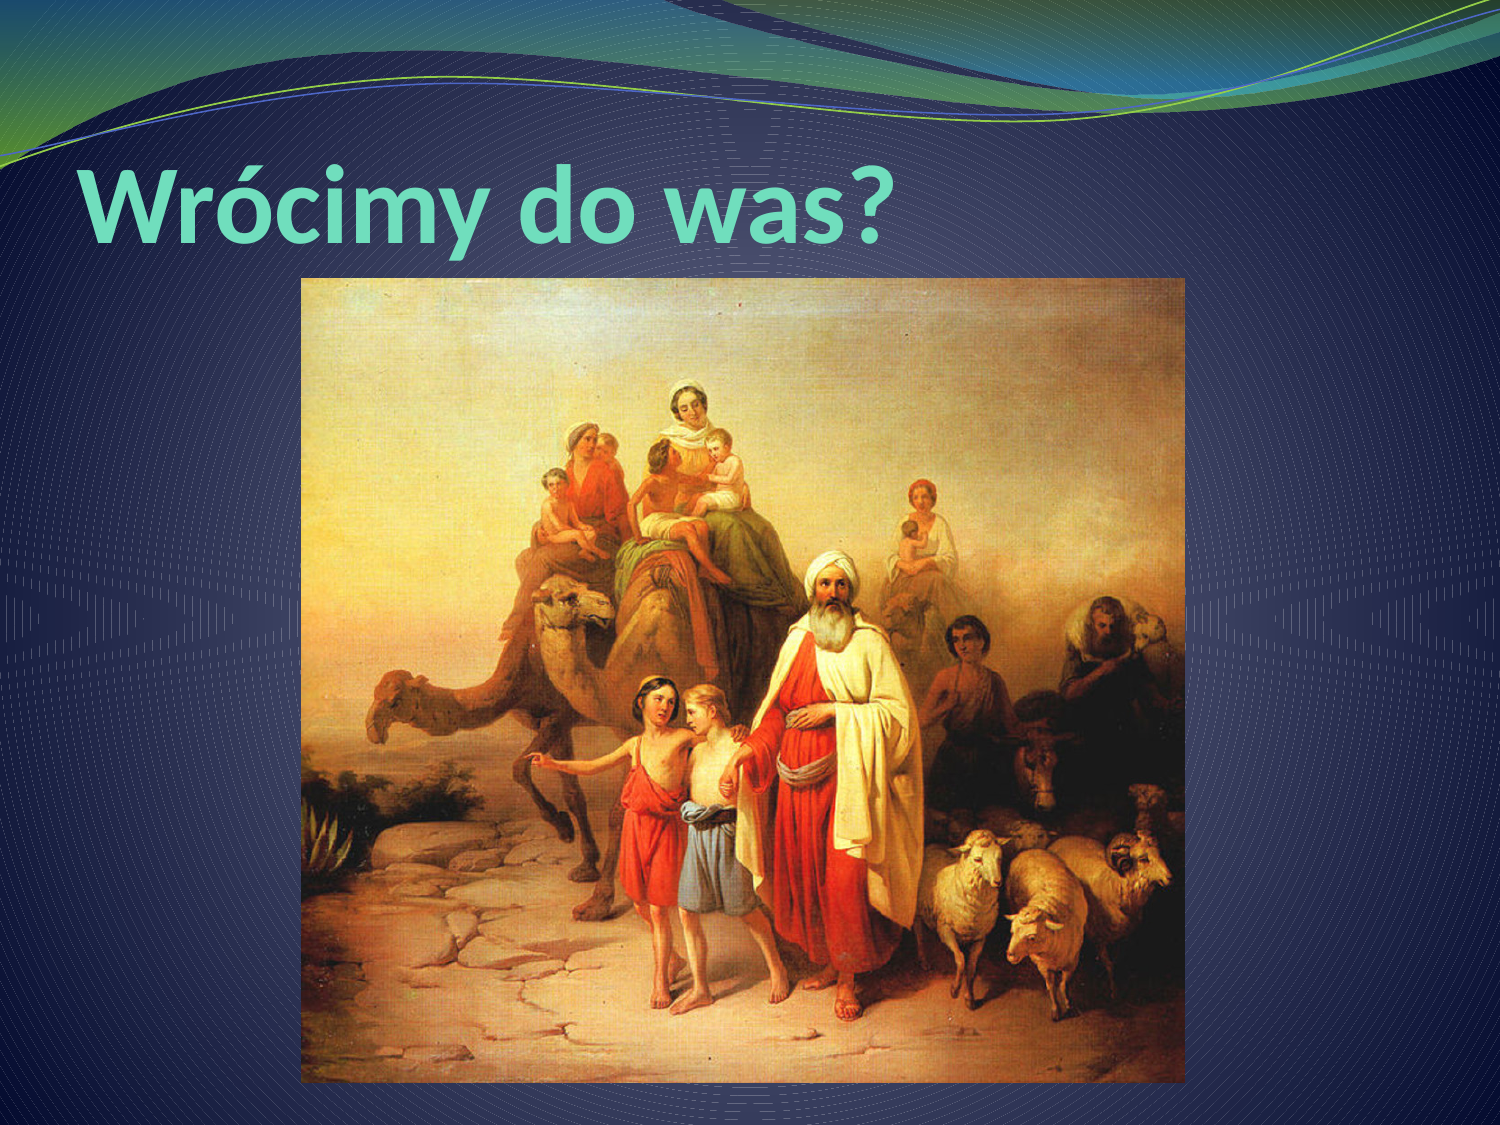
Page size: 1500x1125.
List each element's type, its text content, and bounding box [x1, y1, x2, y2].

picture [300, 278, 1185, 1083]
title Wrócimy do was? [76, 42, 1352, 267]
